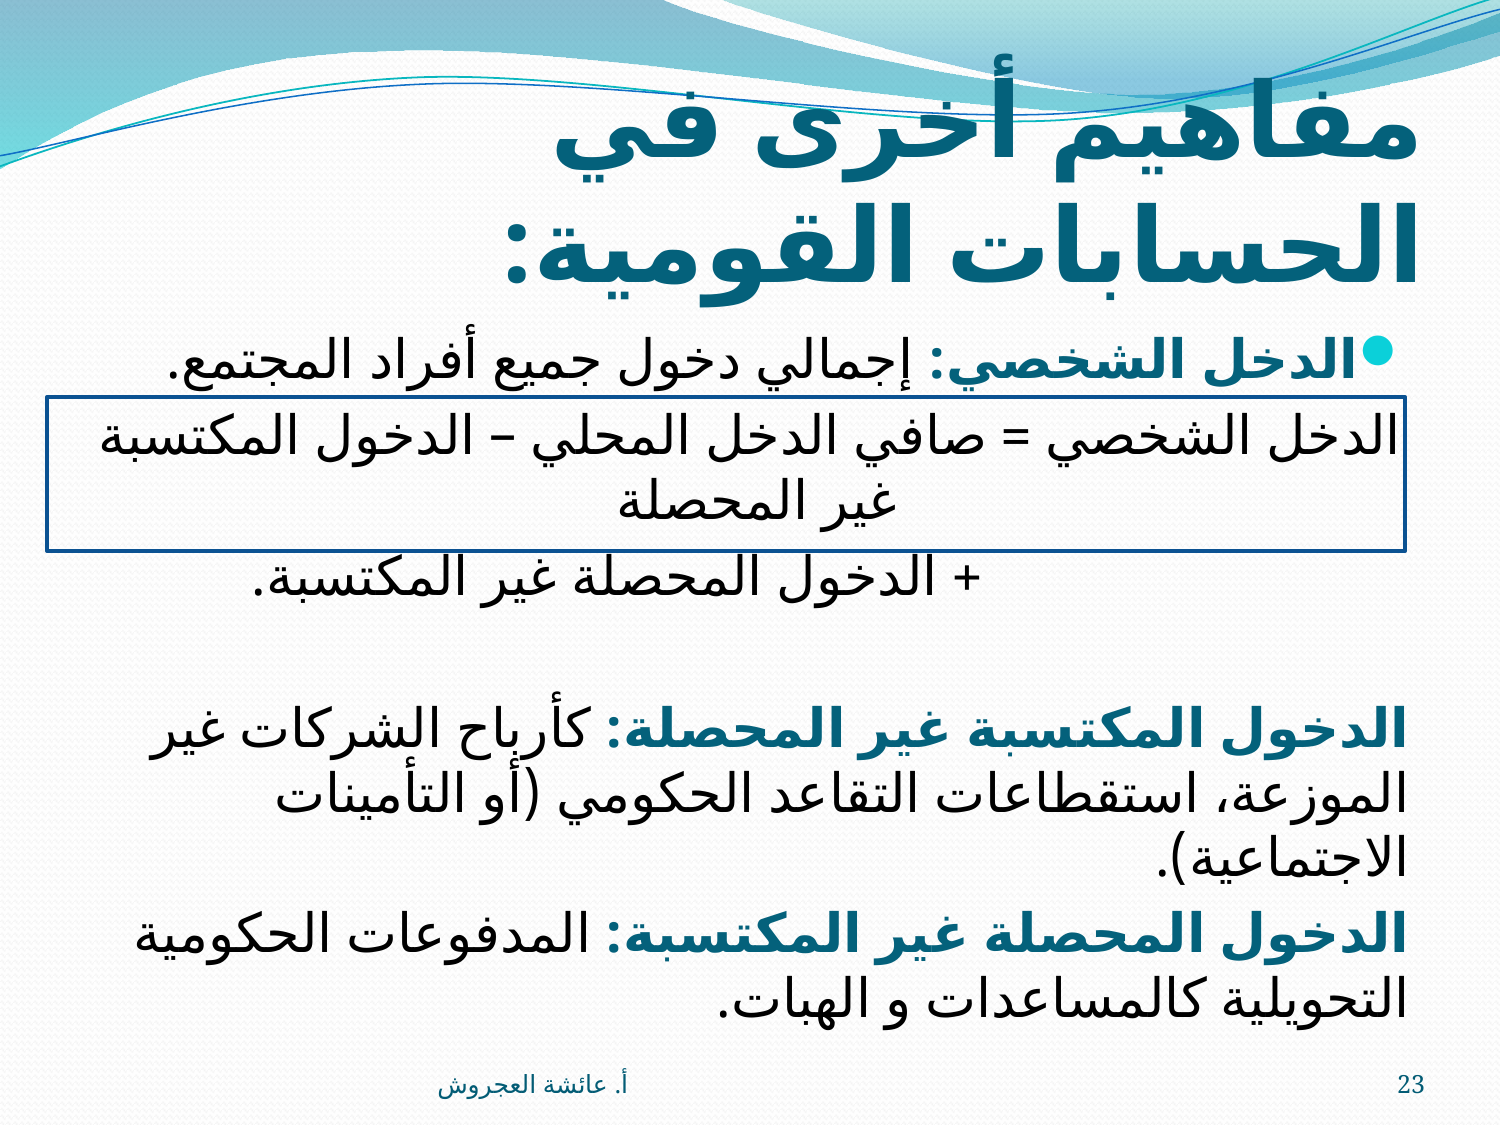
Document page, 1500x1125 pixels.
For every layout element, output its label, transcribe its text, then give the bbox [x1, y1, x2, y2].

title مفاهيم أخرى في الحسابات القومية: [75, 115, 1425, 303]
list الدخل الشخصي: إجمالي دخول جميع أفراد المجتمع. الدخل الشخصي = صافي الدخل المحلي – الدخول المكتسبة غير المحصلة + الدخول المحصلة غير المكتسبة. الدخول المكتسبة غير المحصلة: كأرباح الشركات غير الموزعة، استقطاعات التقاعد الحكومي (أو التأمينات الاجتماعية). الدخول المحصلة غير المكتسبة: المدفوعات الحكومية التحويلية كالمساعدات و الهبات. [75, 317, 1425, 1038]
text_box [45, 395, 1407, 553]
slide_number 23 [1299, 1042, 1425, 1103]
footer أ. عائشة العجروش [437, 1042, 988, 1103]
